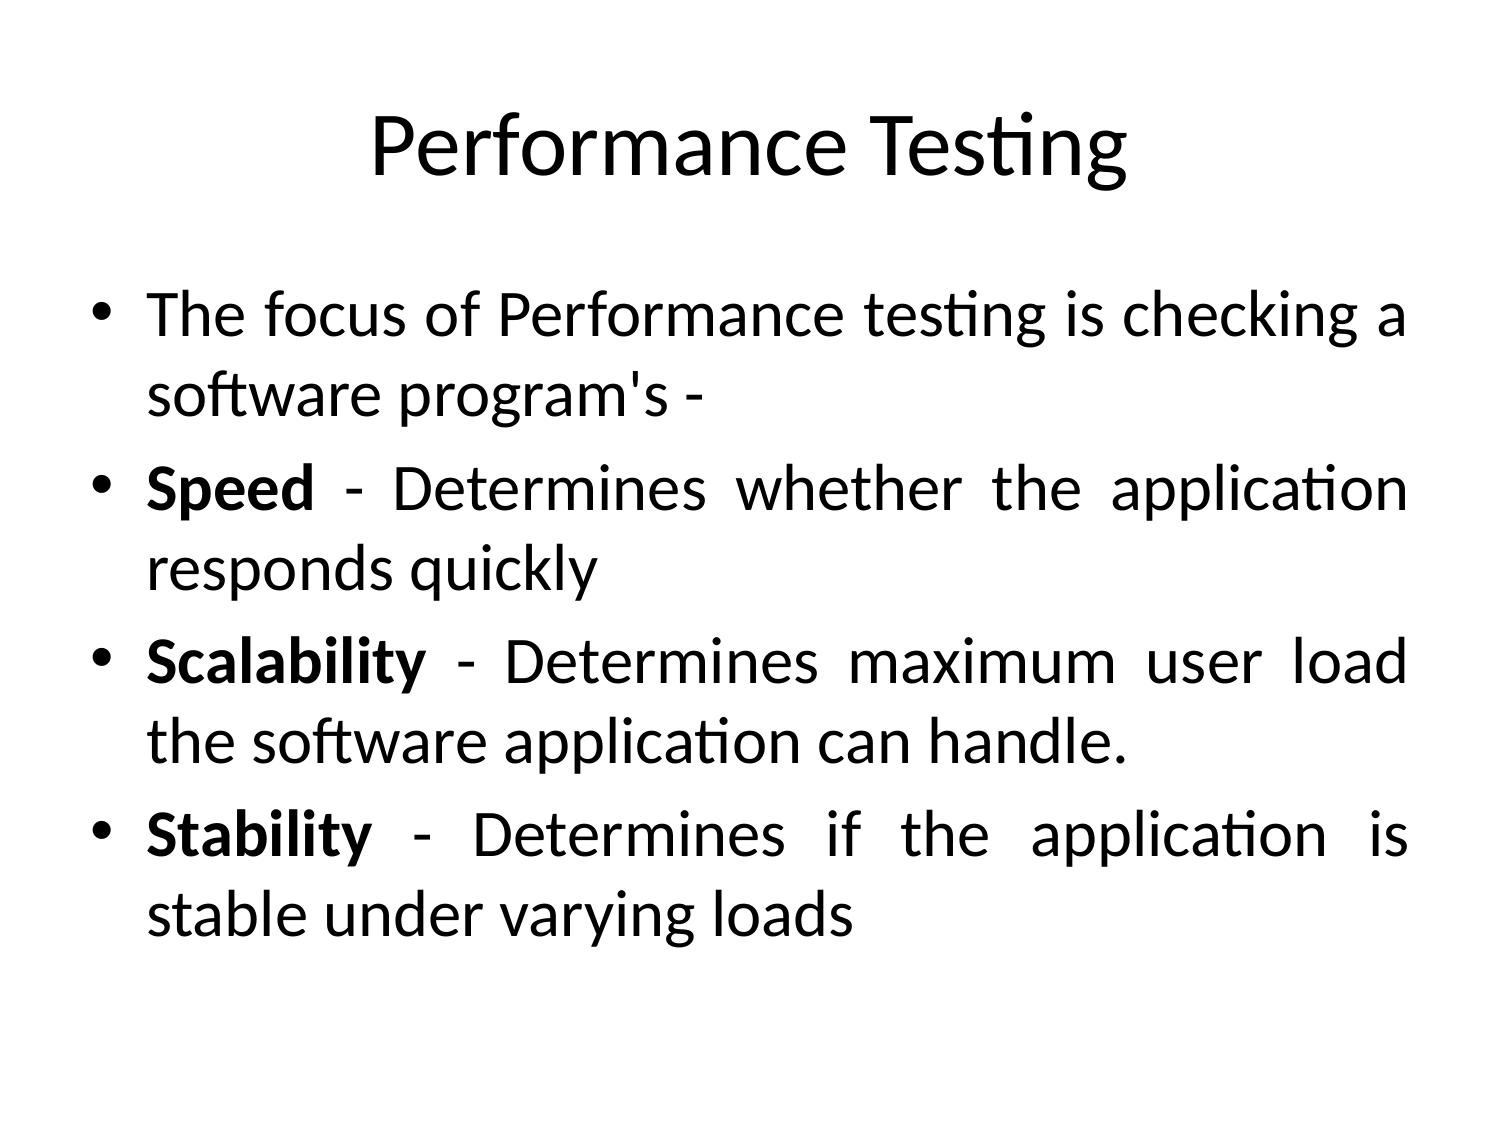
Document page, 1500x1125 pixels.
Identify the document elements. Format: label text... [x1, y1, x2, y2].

title Performance Testing [75, 45, 1425, 233]
list The focus of Performance testing is checking a software program's - Speed - Determines whether the application responds quickly Scalability - Determines maximum user load the software application can handle. Stability - Determines if the application is stable under varying loads [75, 262, 1425, 1005]
